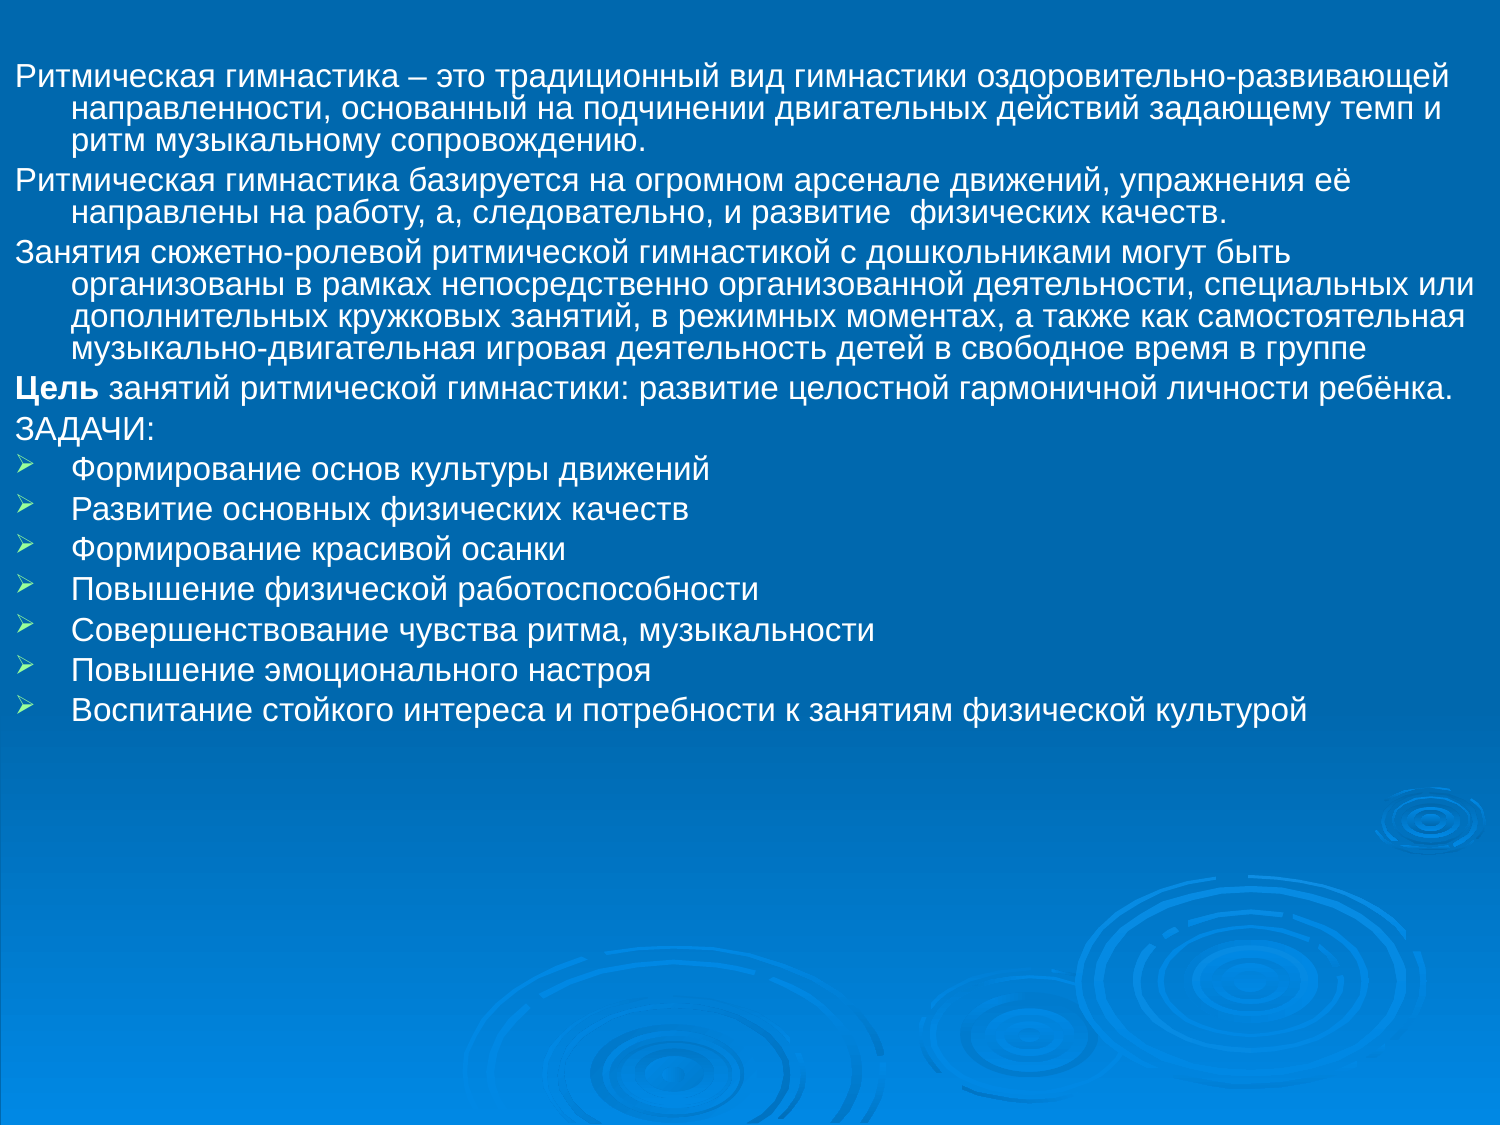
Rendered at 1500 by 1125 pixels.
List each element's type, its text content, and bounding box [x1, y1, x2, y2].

text_box Ритмическая гимнастика – это традиционный вид гимнастики оздоровительно-развивающей направленности, основанный на подчинении двигательных действий задающему темп и ритм музыкальному сопровождению. Ритмическая гимнастика базируется на огромном арсенале движений, упражнения её направлены на работу, а, следовательно, и развитие физических качеств. Занятия сюжетно-ролевой ритмической гимнастикой с дошкольниками могут быть организованы в рамках непосредственно организованной деятельности, специальных или дополнительных кружковых занятий, в режимных моментах, а также как самостоятельная музыкально-двигательная игровая деятельность детей в свободное время в группе Цель занятий ритмической гимнастики: развитие целостной гармоничной личности ребёнка. ЗАДАЧИ: Формирование основ культуры движений Развитие основных физических качеств Формирование красивой осанки Повышение физической работоспособности Совершенствование чувства ритма, музыкальности Повышение эмоционального настроя Воспитание стойкого интереса и потребности к занятиям физической культурой [0, 54, 1500, 798]
